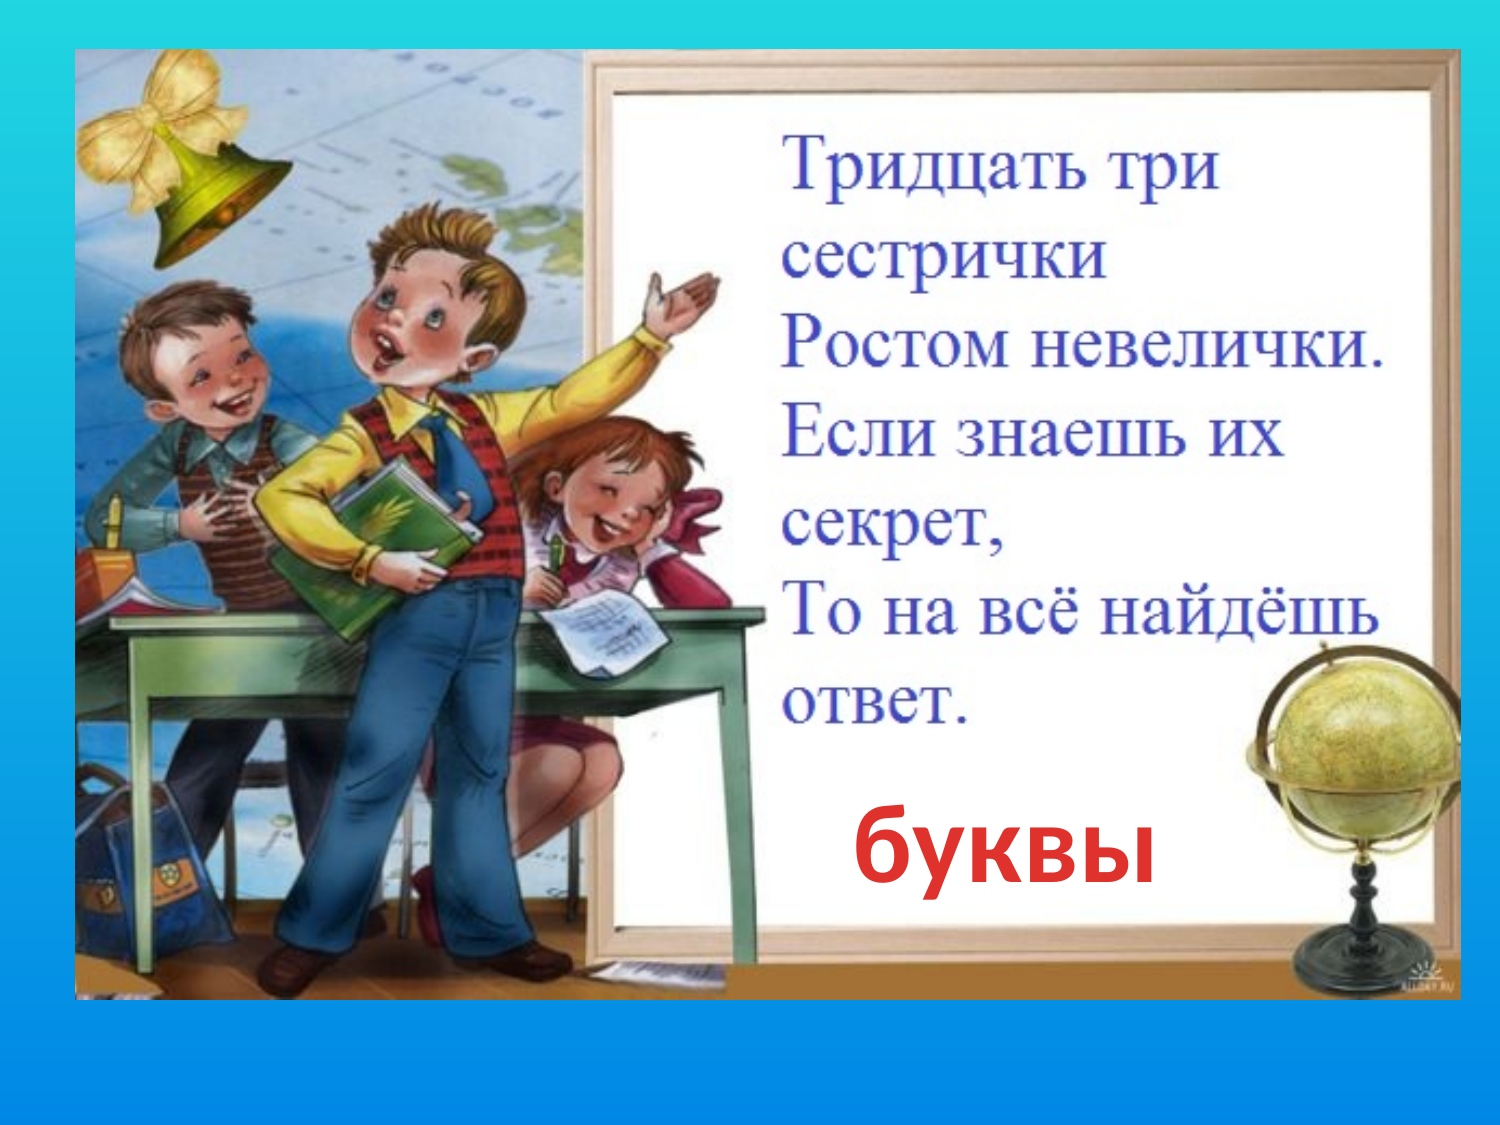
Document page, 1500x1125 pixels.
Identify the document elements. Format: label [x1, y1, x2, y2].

picture [0, 49, 1500, 1001]
